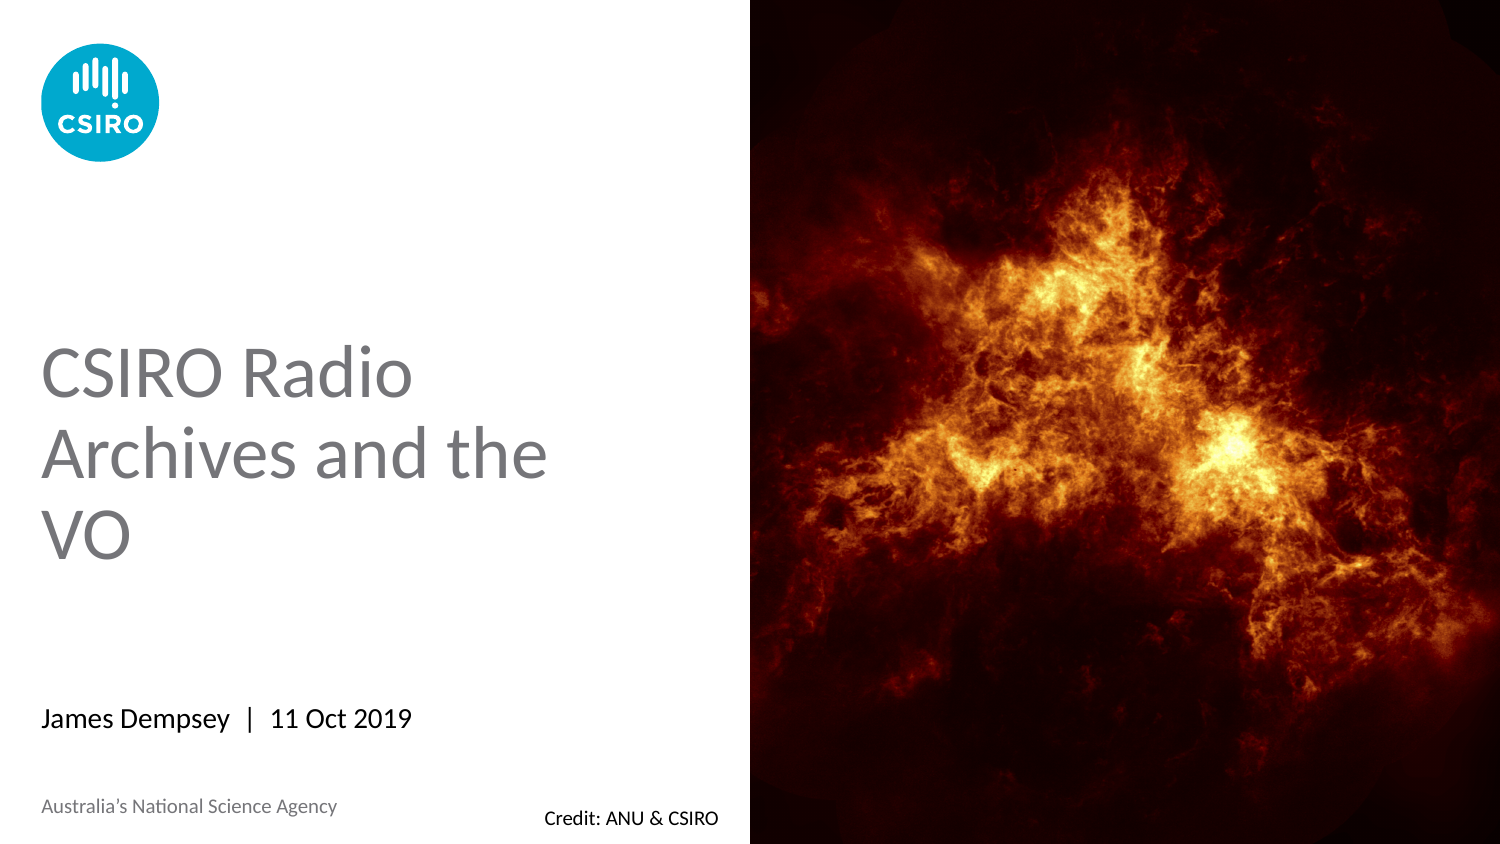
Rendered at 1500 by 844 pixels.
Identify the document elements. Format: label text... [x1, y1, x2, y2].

title CSIRO Radio Archives and the VO [41, 291, 632, 576]
text_box James Dempsey | 11 Oct 2019 [41, 699, 632, 735]
text_box Credit: ANU & CSIRO [529, 797, 734, 837]
picture [749, 0, 1500, 844]
